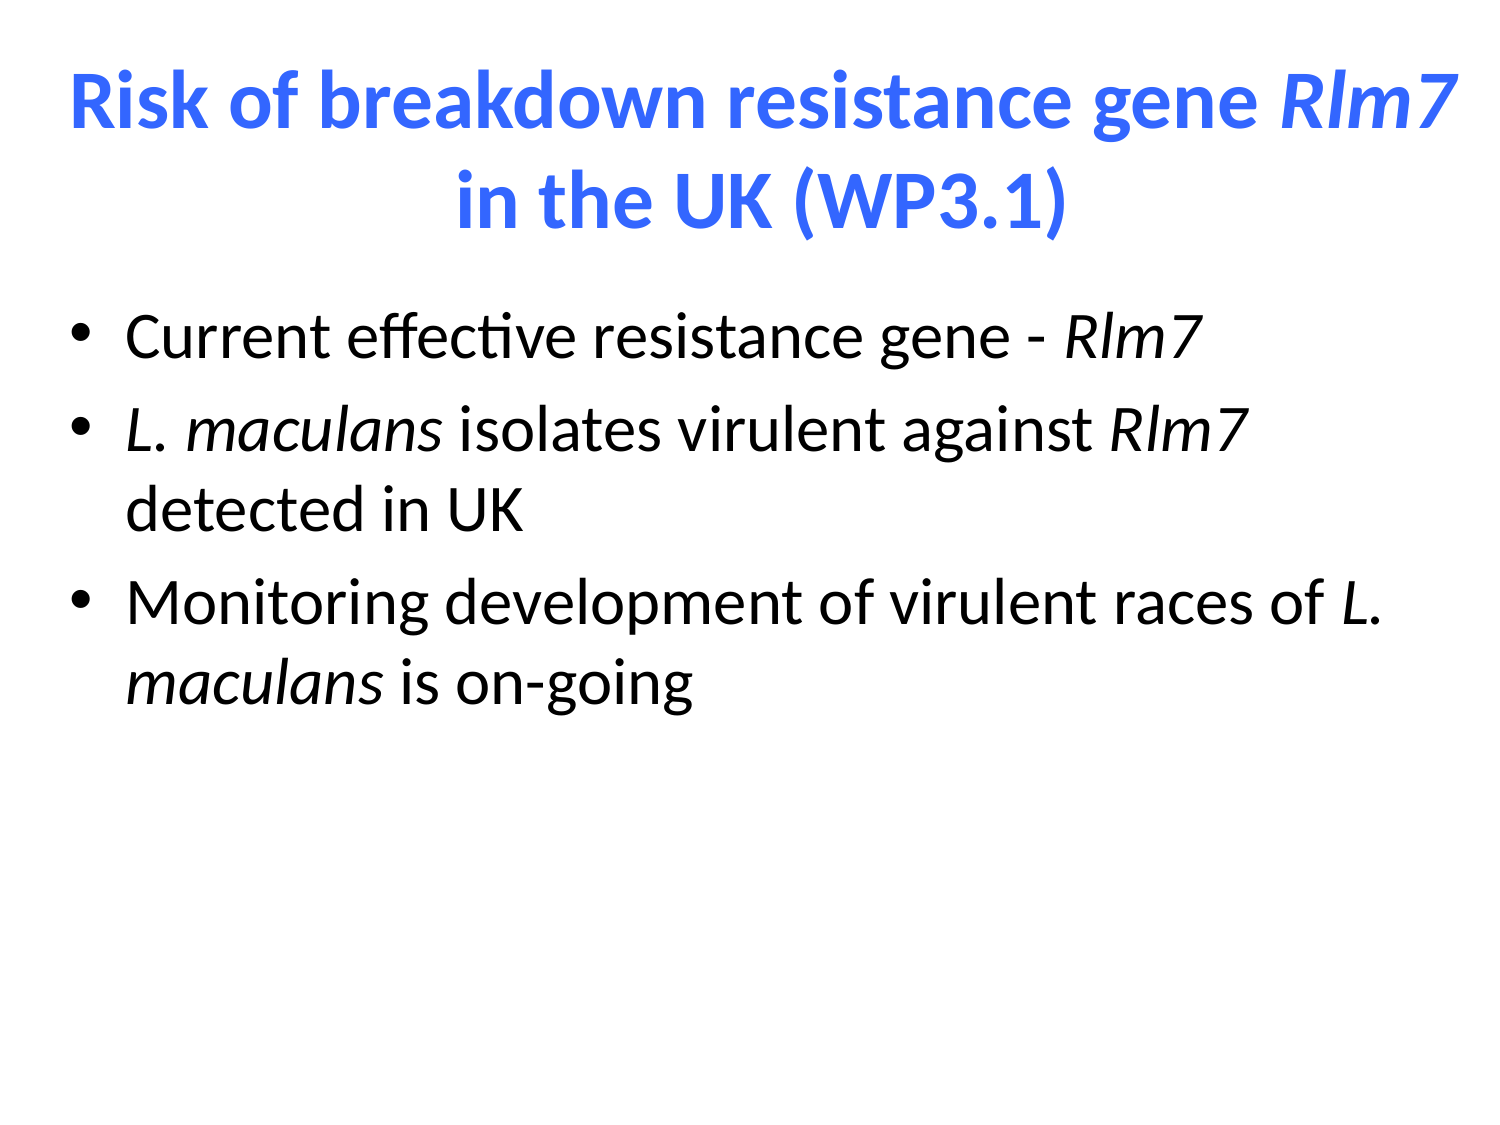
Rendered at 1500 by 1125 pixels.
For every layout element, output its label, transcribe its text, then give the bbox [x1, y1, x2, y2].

text_box Risk of breakdown resistance gene Rlm7 in the UK (WP3.1) [24, 37, 1500, 275]
text_box Current effective resistance gene - Rlm7 L. maculans isolates virulent against Rlm7 detected in UK Monitoring development of virulent races of L. maculans is on-going [54, 284, 1450, 1035]
